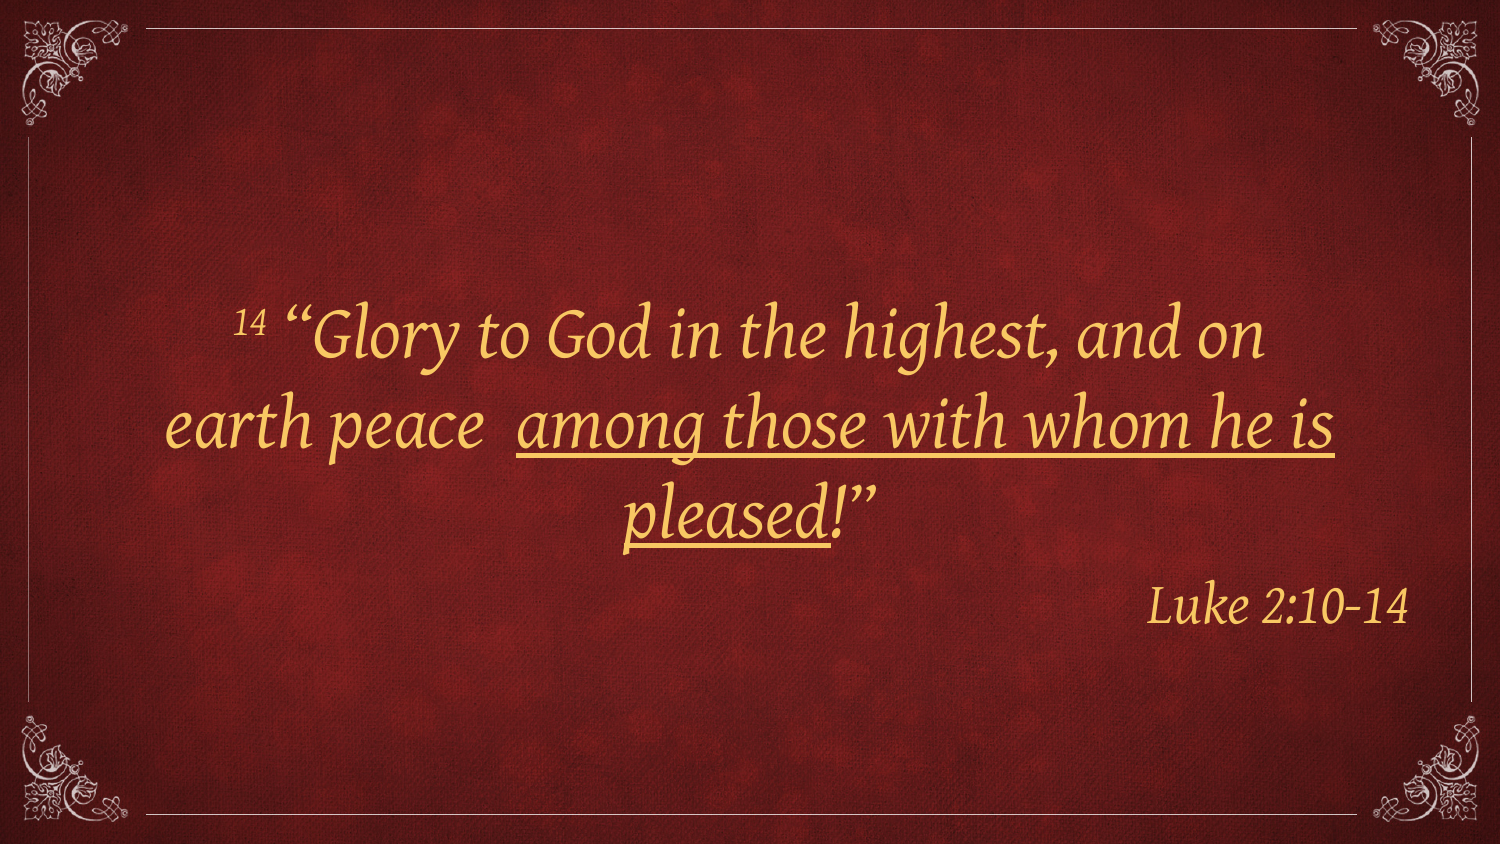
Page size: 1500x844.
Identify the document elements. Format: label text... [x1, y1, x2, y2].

picture [0, 0, 1500, 844]
list 14 “Glory to God in the highest, and on earth peace among those with whom he is pleased!” Luke 2:10-14 [75, 275, 1425, 557]
